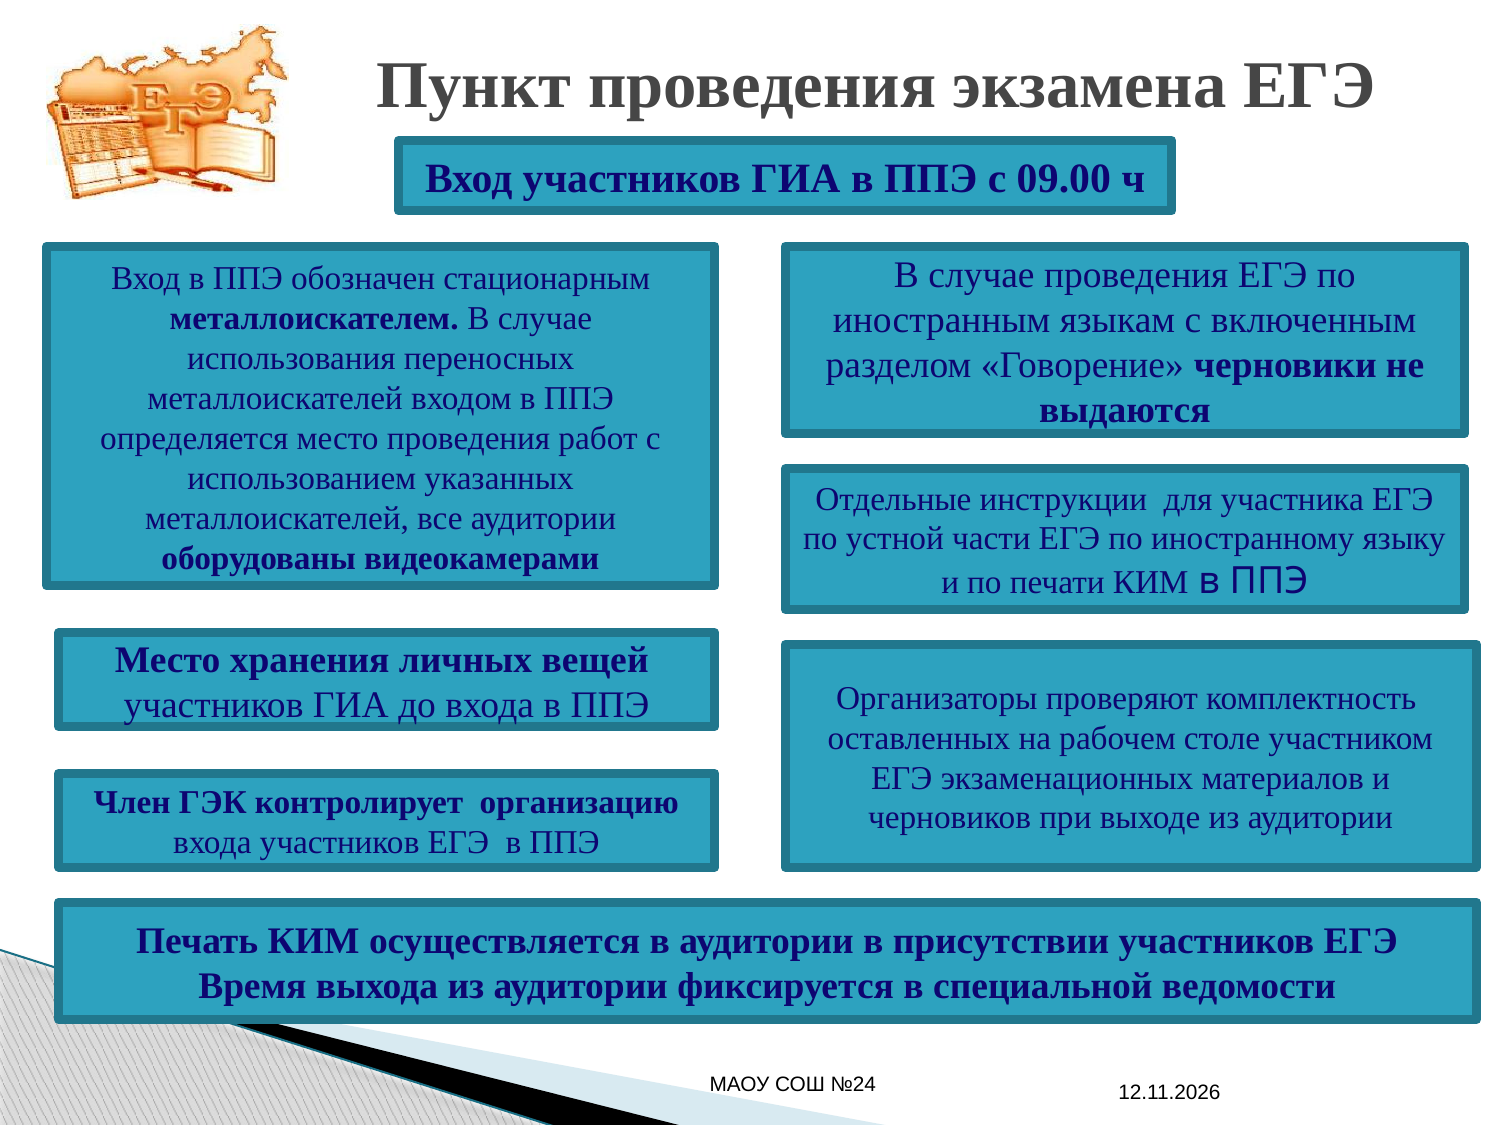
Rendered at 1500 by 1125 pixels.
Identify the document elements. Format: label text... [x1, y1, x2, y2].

text_box Организаторы проверяют комплектность оставленных на рабочем столе участником ЕГЭ экзаменационных материалов и черновиков при выходе из аудитории [781, 640, 1481, 872]
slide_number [1103, 1051, 1419, 1112]
text_box Вход участников ГИА в ППЭ с 09.00 ч [394, 136, 1176, 215]
text_box Место хранения личных вещей участников ГИА до входа в ППЭ [54, 628, 719, 731]
text_box Печать КИМ осуществляется в аудитории в присутствии участников ЕГЭ Время выхода из аудитории фиксируется в специальной ведомости [54, 898, 1481, 1024]
picture [46, 24, 289, 200]
text_box Член ГЭК контролирует организацию входа участников ЕГЭ в ППЭ [54, 769, 719, 872]
title Пункт проведения экзамена ЕГЭ [328, 45, 1425, 118]
text_box В случае проведения ЕГЭ по иностранным языкам с включенным разделом «Говорение» черновики не выдаются [781, 242, 1469, 438]
text_box Отдельные инструкции для участника ЕГЭ по устной части ЕГЭ по иностранному языку и по печати КИМ в ППЭ [781, 464, 1469, 614]
text_box Вход в ППЭ обозначен стационарным металлоискателем. В случае использования переносных металлоискателей входом в ППЭ определяется место проведения работ с использованием указанных металлоискателей, все аудитории оборудованы видеокамерами [42, 242, 719, 590]
footer МАОУ СОШ №24 [562, 1042, 891, 1103]
